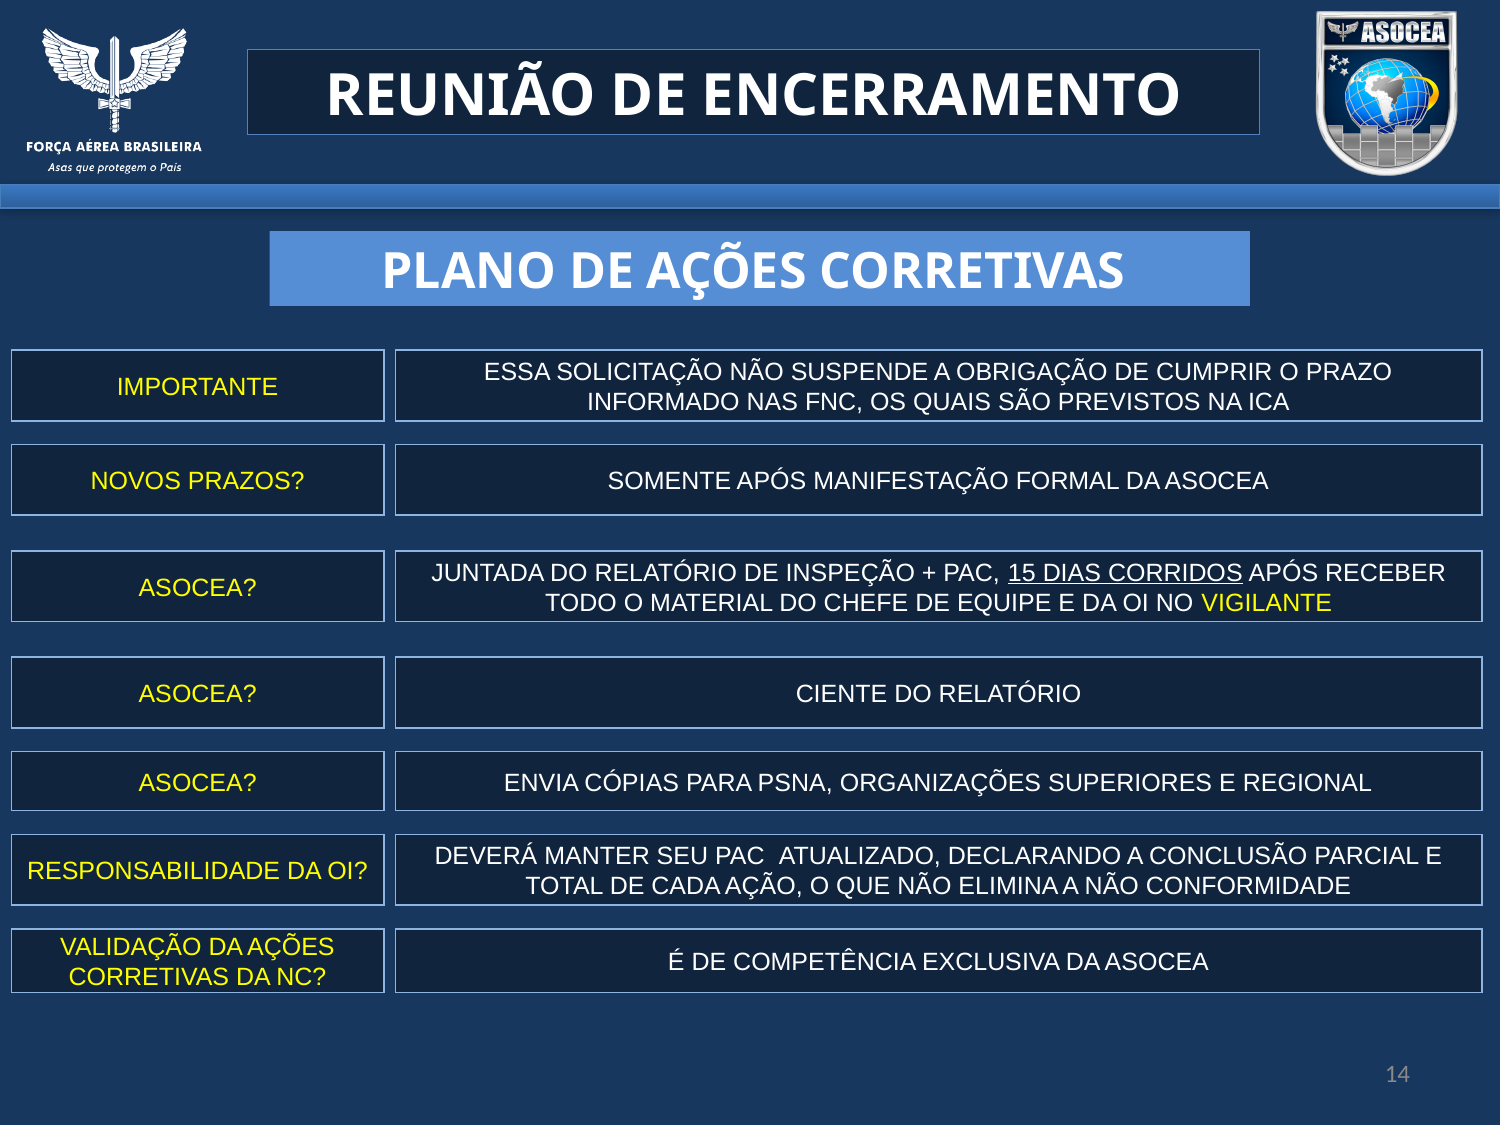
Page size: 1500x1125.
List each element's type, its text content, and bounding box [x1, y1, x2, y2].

text_box 14 [1074, 1042, 1425, 1103]
text_box ASOCEA? [11, 550, 384, 622]
text_box [0, 184, 1500, 208]
text_box RESPONSABILIDADE DA OI? [11, 834, 384, 906]
text_box IMPORTANTE [11, 349, 384, 422]
text_box ENVIA CÓPIAS PARA PSNA, ORGANIZAÇÕES SUPERIORES E REGIONAL [395, 751, 1483, 811]
picture [21, 16, 206, 185]
text_box REUNIÃO DE ENCERRAMENTO [247, 49, 1260, 135]
text_box CIENTE DO RELATÓRIO [395, 657, 1483, 728]
text_box DEVERÁ MANTER SEU PAC ATUALIZADO, DECLARANDO A CONCLUSÃO PARCIAL E TOTAL DE CADA AÇÃO, O QUE NÃO ELIMINA A NÃO CONFORMIDADE [395, 834, 1483, 906]
text_box PLANO DE AÇÕES CORRETIVAS [269, 231, 1250, 306]
text_box JUNTADA DO RELATÓRIO DE INSPEÇÃO + PAC, 15 DIAS CORRIDOS APÓS RECEBER TODO O MATERIAL DO CHEFE DE EQUIPE E DA OI NO VIGILANTE [395, 550, 1483, 622]
text_box ESSA SOLICITAÇÃO NÃO SUSPENDE A OBRIGAÇÃO DE CUMPRIR O PRAZO INFORMADO NAS FNC, OS QUAIS SÃO PREVISTOS NA ICA [395, 349, 1483, 422]
text_box SOMENTE APÓS MANIFESTAÇÃO FORMAL DA ASOCEA [395, 444, 1483, 516]
picture [1301, 0, 1471, 186]
text_box É DE COMPETÊNCIA EXCLUSIVA DA ASOCEA [395, 928, 1483, 993]
text_box VALIDAÇÃO DA AÇÕES CORRETIVAS DA NC? [11, 928, 384, 993]
text_box NOVOS PRAZOS? [11, 444, 384, 516]
text_box ASOCEA? [11, 657, 384, 728]
text_box ASOCEA? [11, 751, 384, 811]
